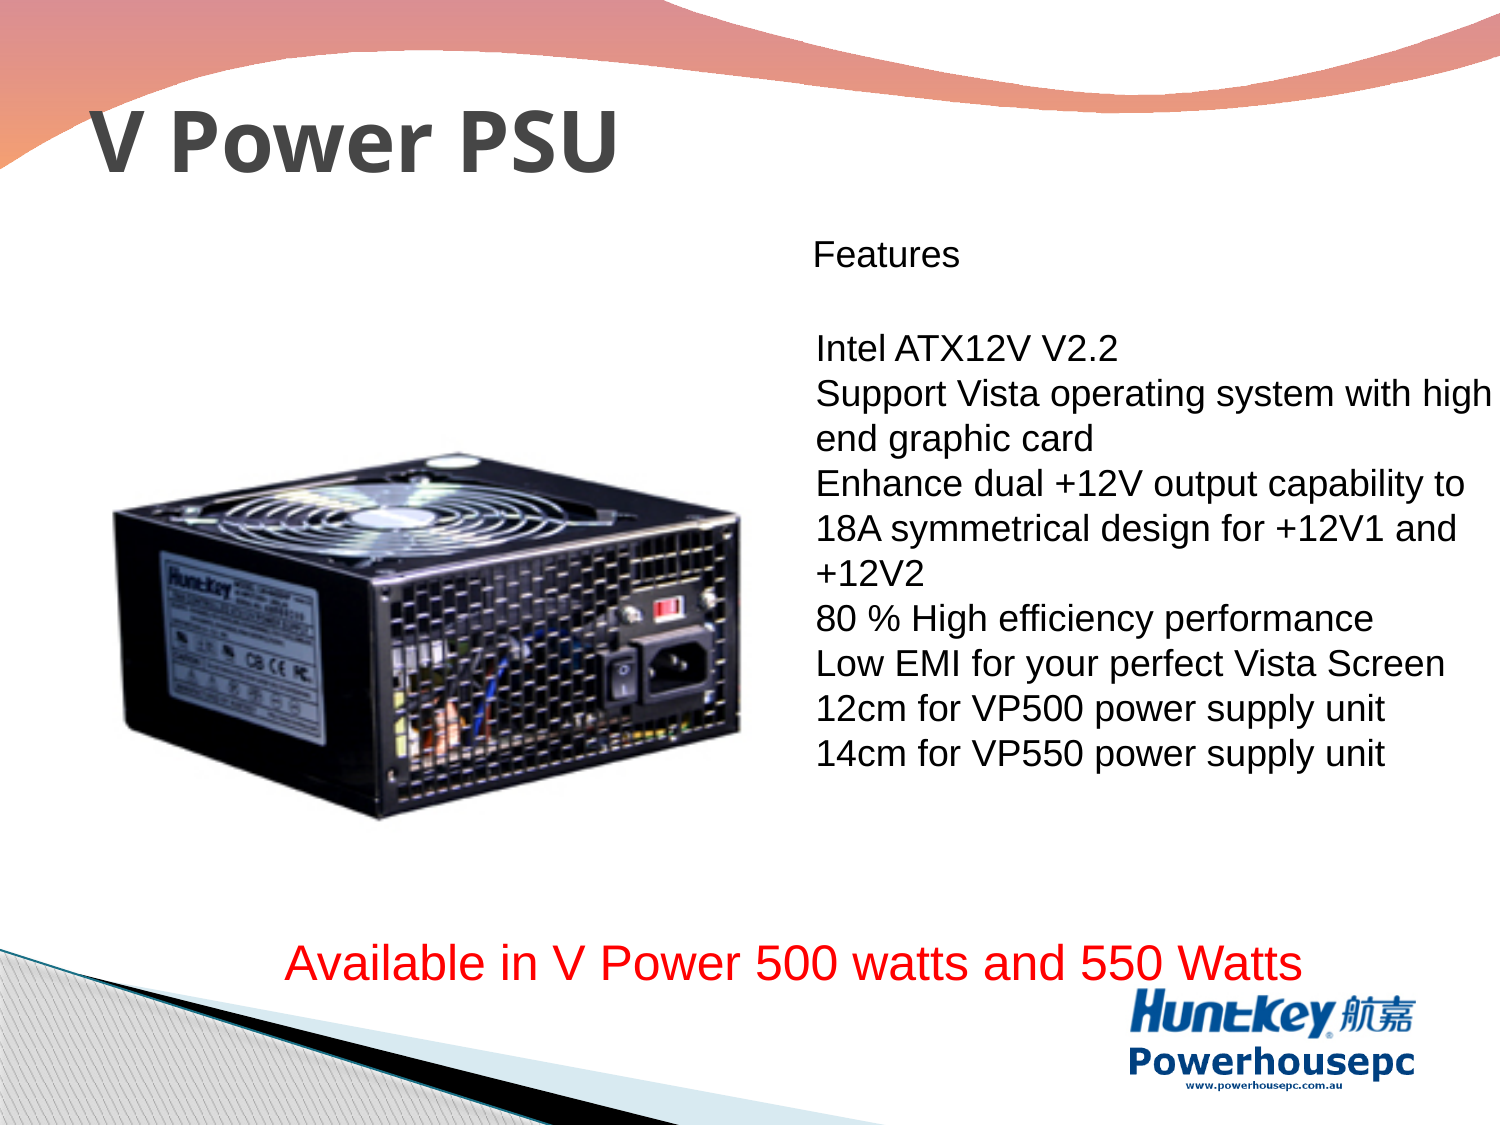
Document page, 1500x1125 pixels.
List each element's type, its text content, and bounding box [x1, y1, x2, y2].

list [93, 327, 762, 915]
picture [1125, 984, 1418, 1096]
title V Power PSU [75, 45, 1425, 233]
text_box Intel ATX12V V2.2 Support Vista operating system with high end graphic card Enhance dual +12V output capability to 18A symmetrical design for +12V1 and +12V2 80 % High efficiency performance Low EMI for your perfect Vista Screen 12cm for VP500 power supply unit 14cm for VP550 power supply unit [800, 316, 1500, 872]
text_box Available in V Power 500 watts and 550 Watts [269, 923, 1331, 998]
text_box Features [797, 222, 976, 283]
